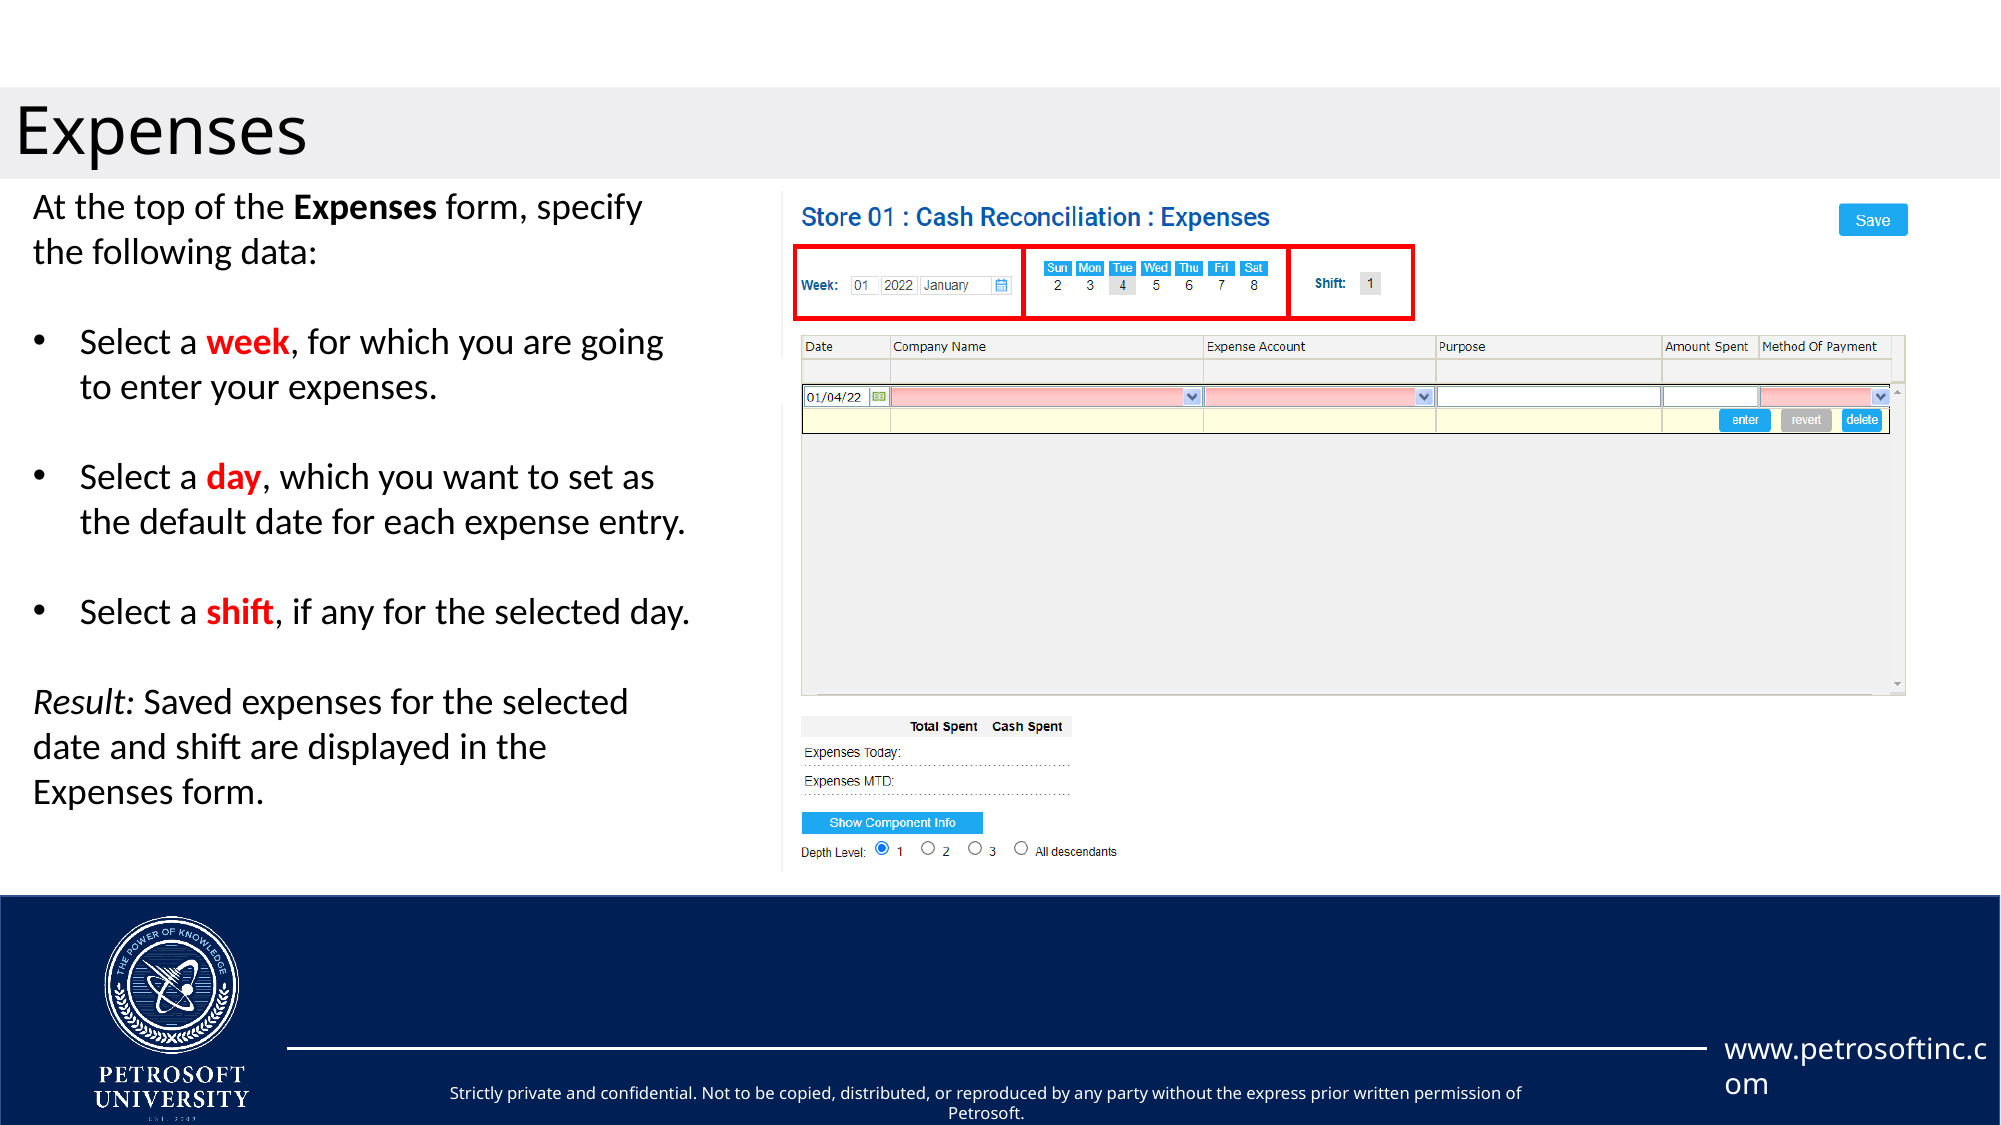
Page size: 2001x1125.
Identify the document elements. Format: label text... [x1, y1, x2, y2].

text_box At the top of the Expenses form, specify the following data: Select a week, for which you are going to enter your expenses. Select a day, which you want to set as the default date for each expense entry. Select a shift, if any for the selected day. Result: Saved expenses for the selected date and shift are displayed in the Expenses form. [18, 174, 707, 820]
picture [94, 916, 249, 1121]
title Expenses [0, 89, 1863, 175]
picture [781, 191, 1965, 872]
